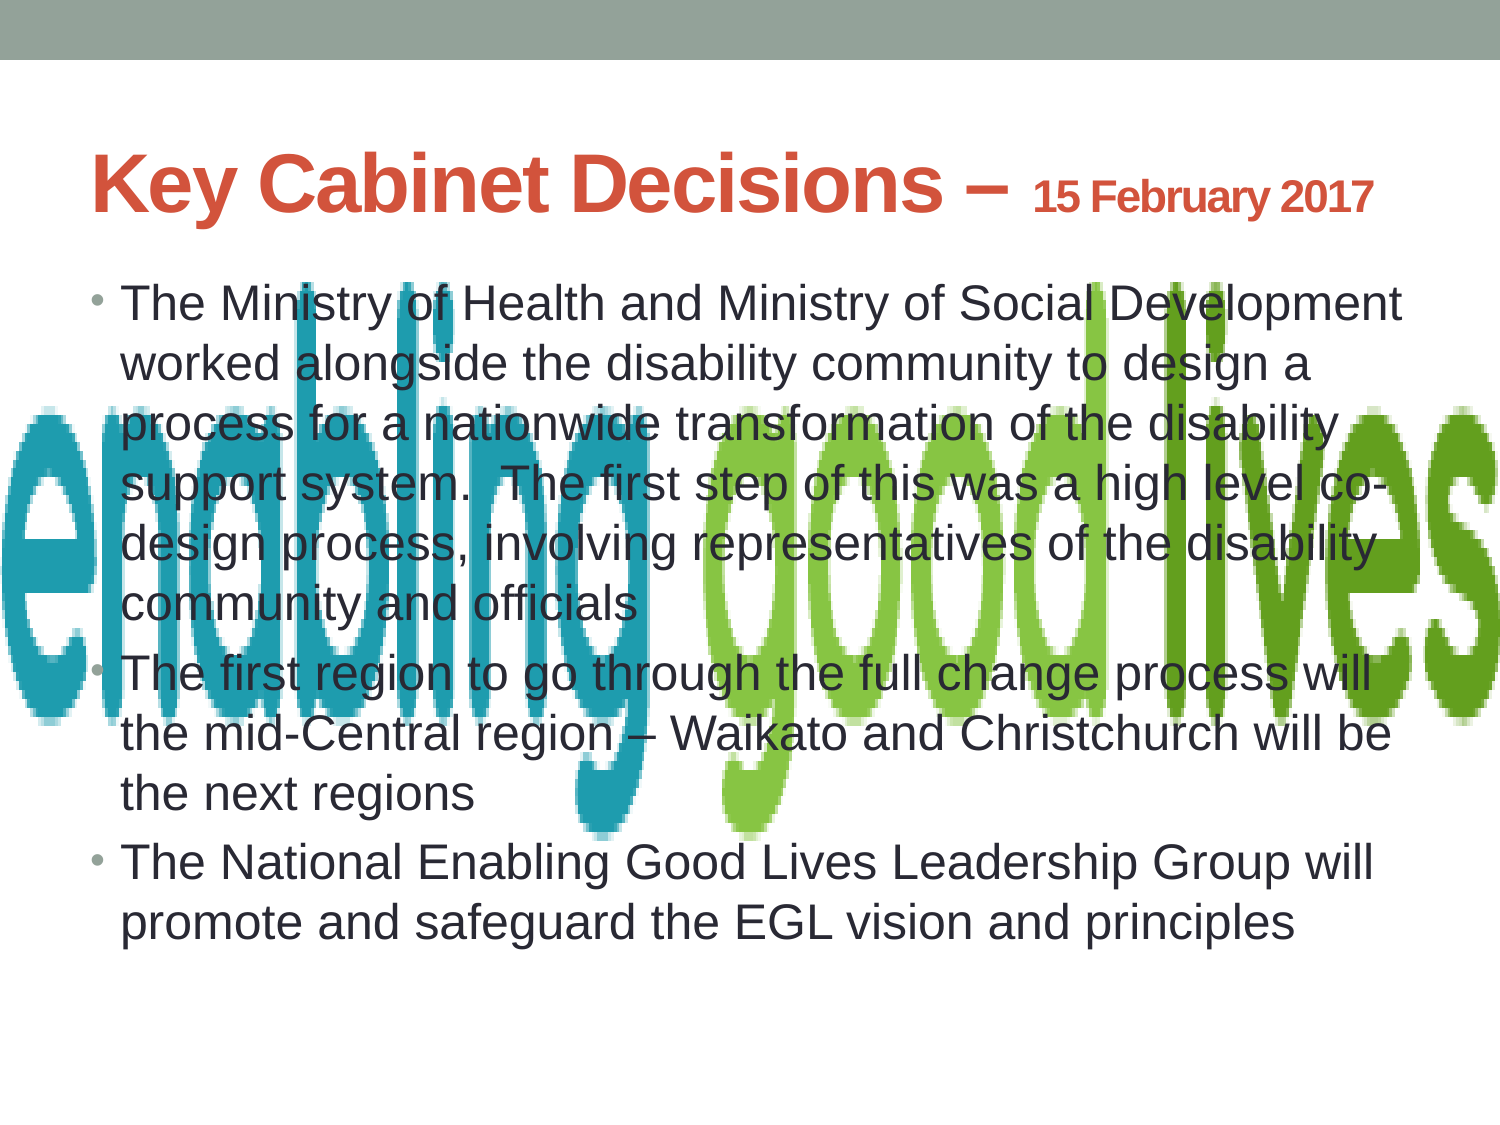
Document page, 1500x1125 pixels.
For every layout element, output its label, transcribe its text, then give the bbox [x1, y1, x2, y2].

picture [0, 74, 1500, 1125]
list The Ministry of Health and Ministry of Social Development worked alongside the disability community to design a process for a nationwide transformation of the disability support system. The first step of this was a high level co-design process, involving representatives of the disability community and officials The first region to go through the full change process will the mid-Central region – Waikato and Christchurch will be the next regions The National Enabling Good Lives Leadership Group will promote and safeguard the EGL vision and principles [75, 262, 1425, 1063]
title Key Cabinet Decisions – 15 February 2017 [75, 87, 1425, 262]
